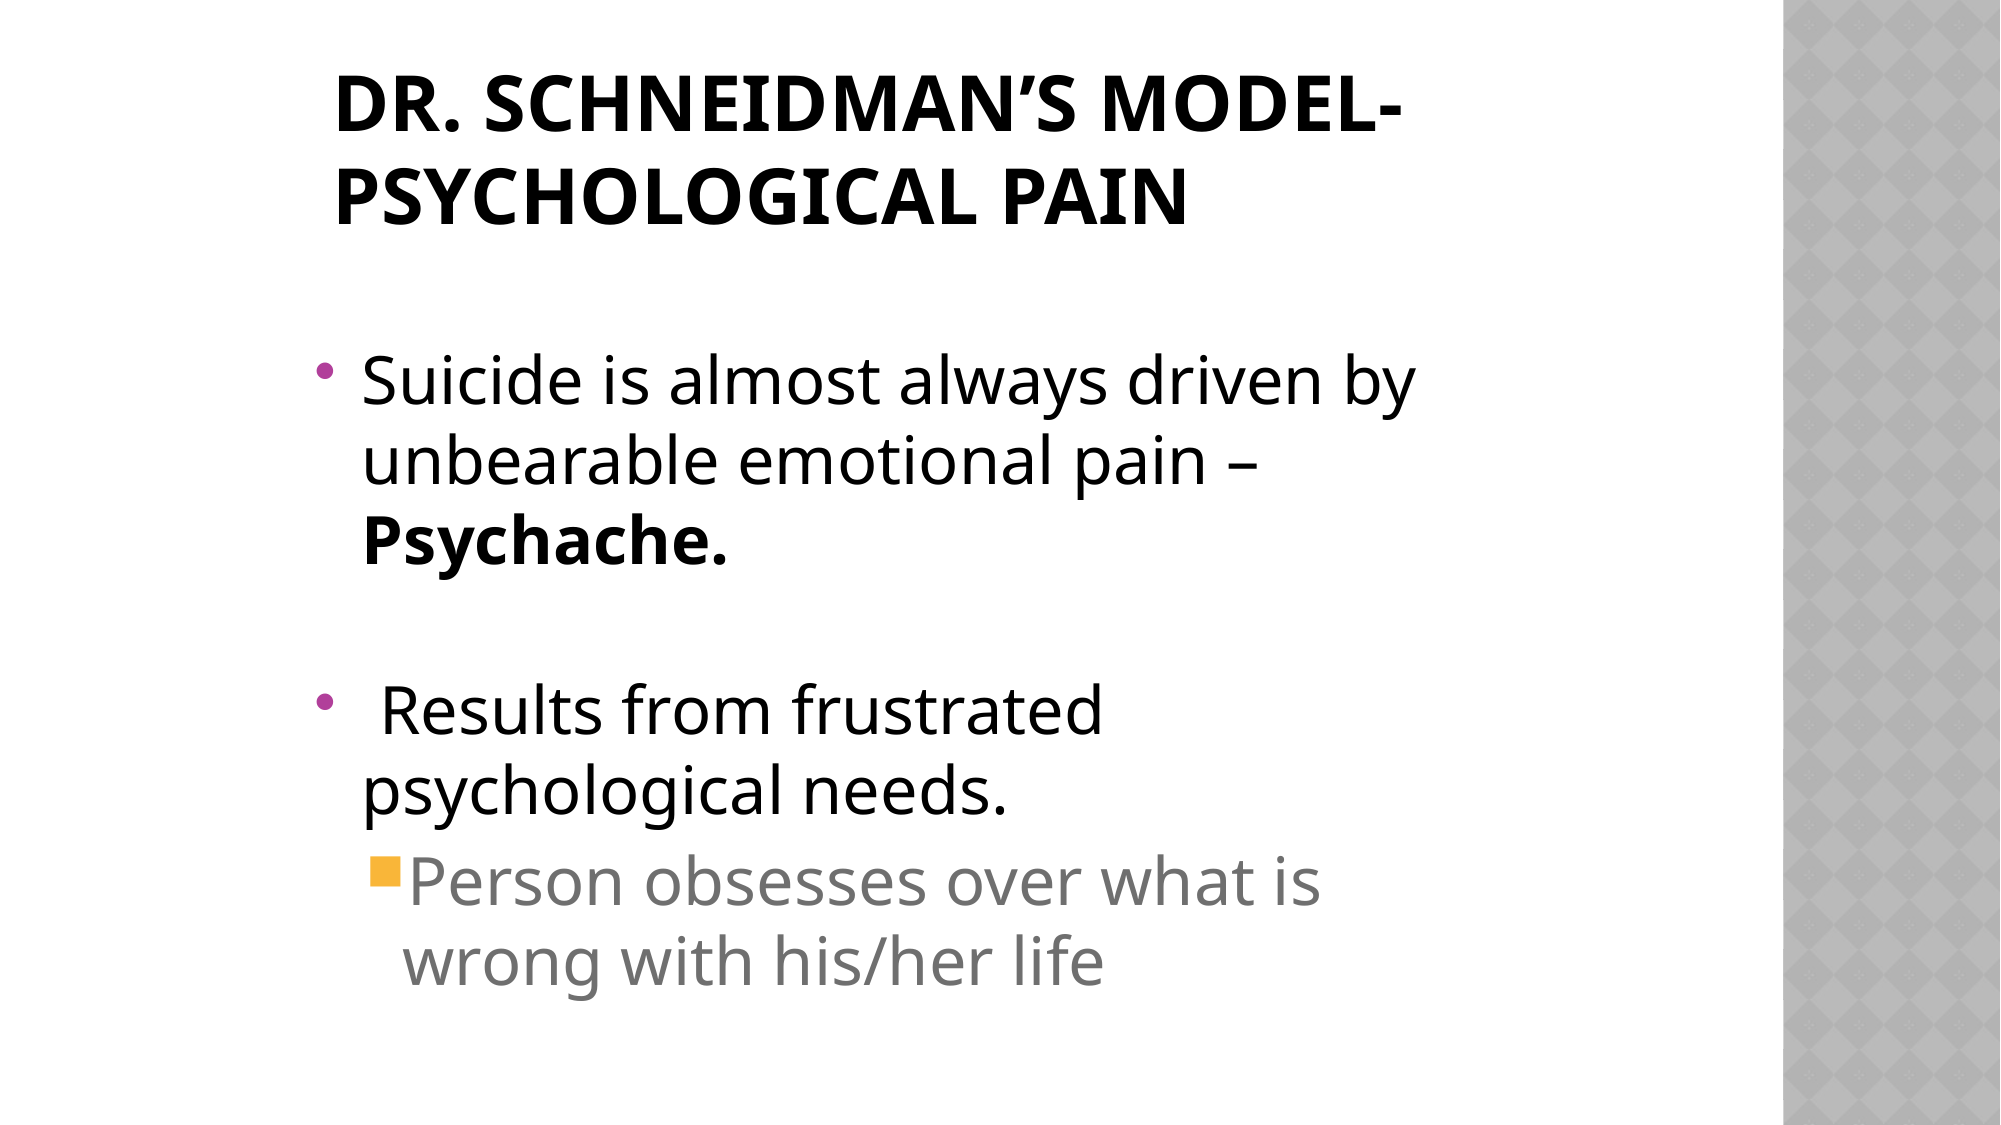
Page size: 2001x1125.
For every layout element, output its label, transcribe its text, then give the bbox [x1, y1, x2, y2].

list Suicide is almost always driven by unbearable emotional pain – Psychache. Results from frustrated psychological needs. Person obsesses over what is wrong with his/her life [301, 329, 1490, 1125]
title Dr. Schneidman’s model-Psychological Pain [324, 52, 1513, 240]
